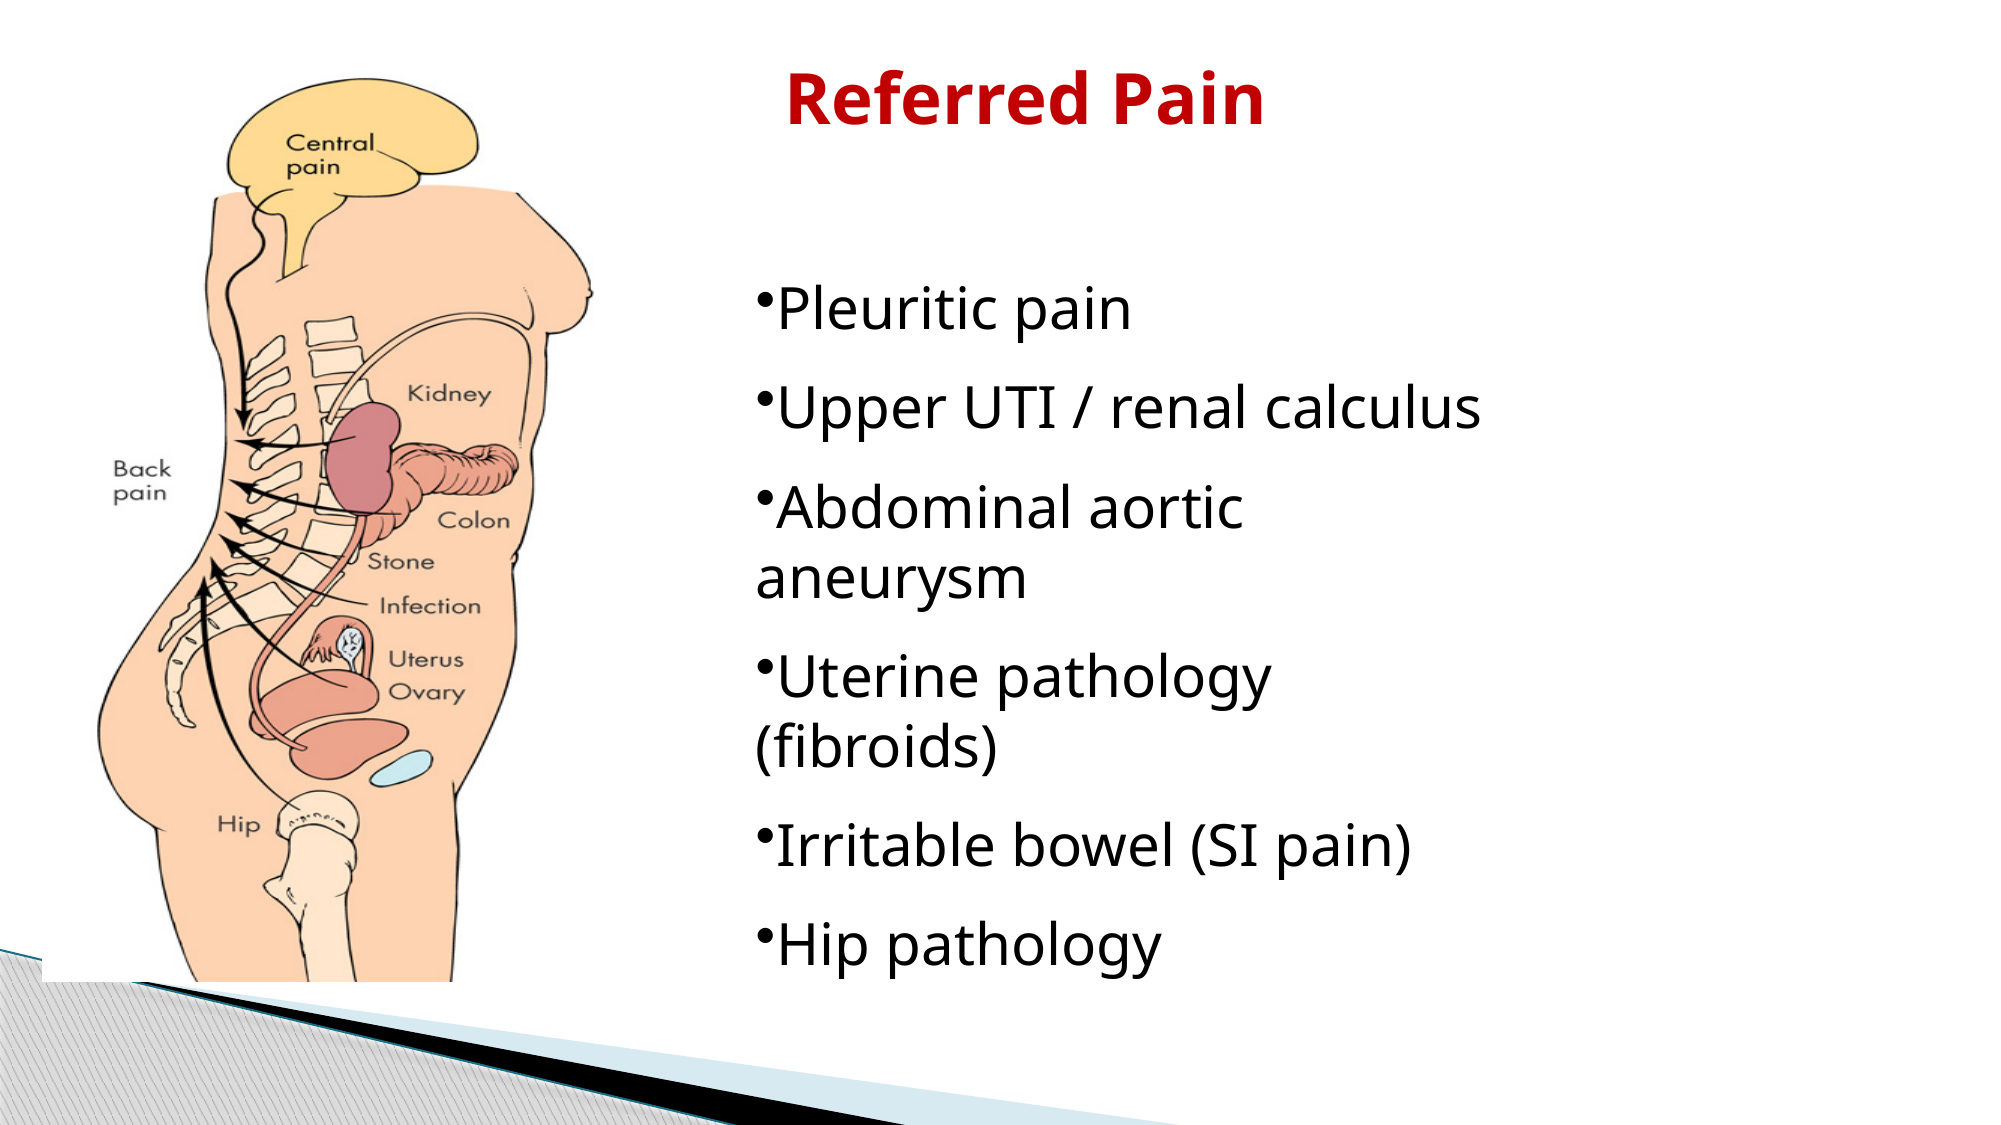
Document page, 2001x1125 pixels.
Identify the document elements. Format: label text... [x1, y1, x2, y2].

title Referred Pain [714, 45, 1425, 233]
text_box Pleuritic pain Upper UTI / renal calculus Abdominal aortic aneurysm Uterine pathology (fibroids) Irritable bowel (SI pain) Hip pathology [740, 264, 1521, 985]
picture [41, 30, 642, 983]
